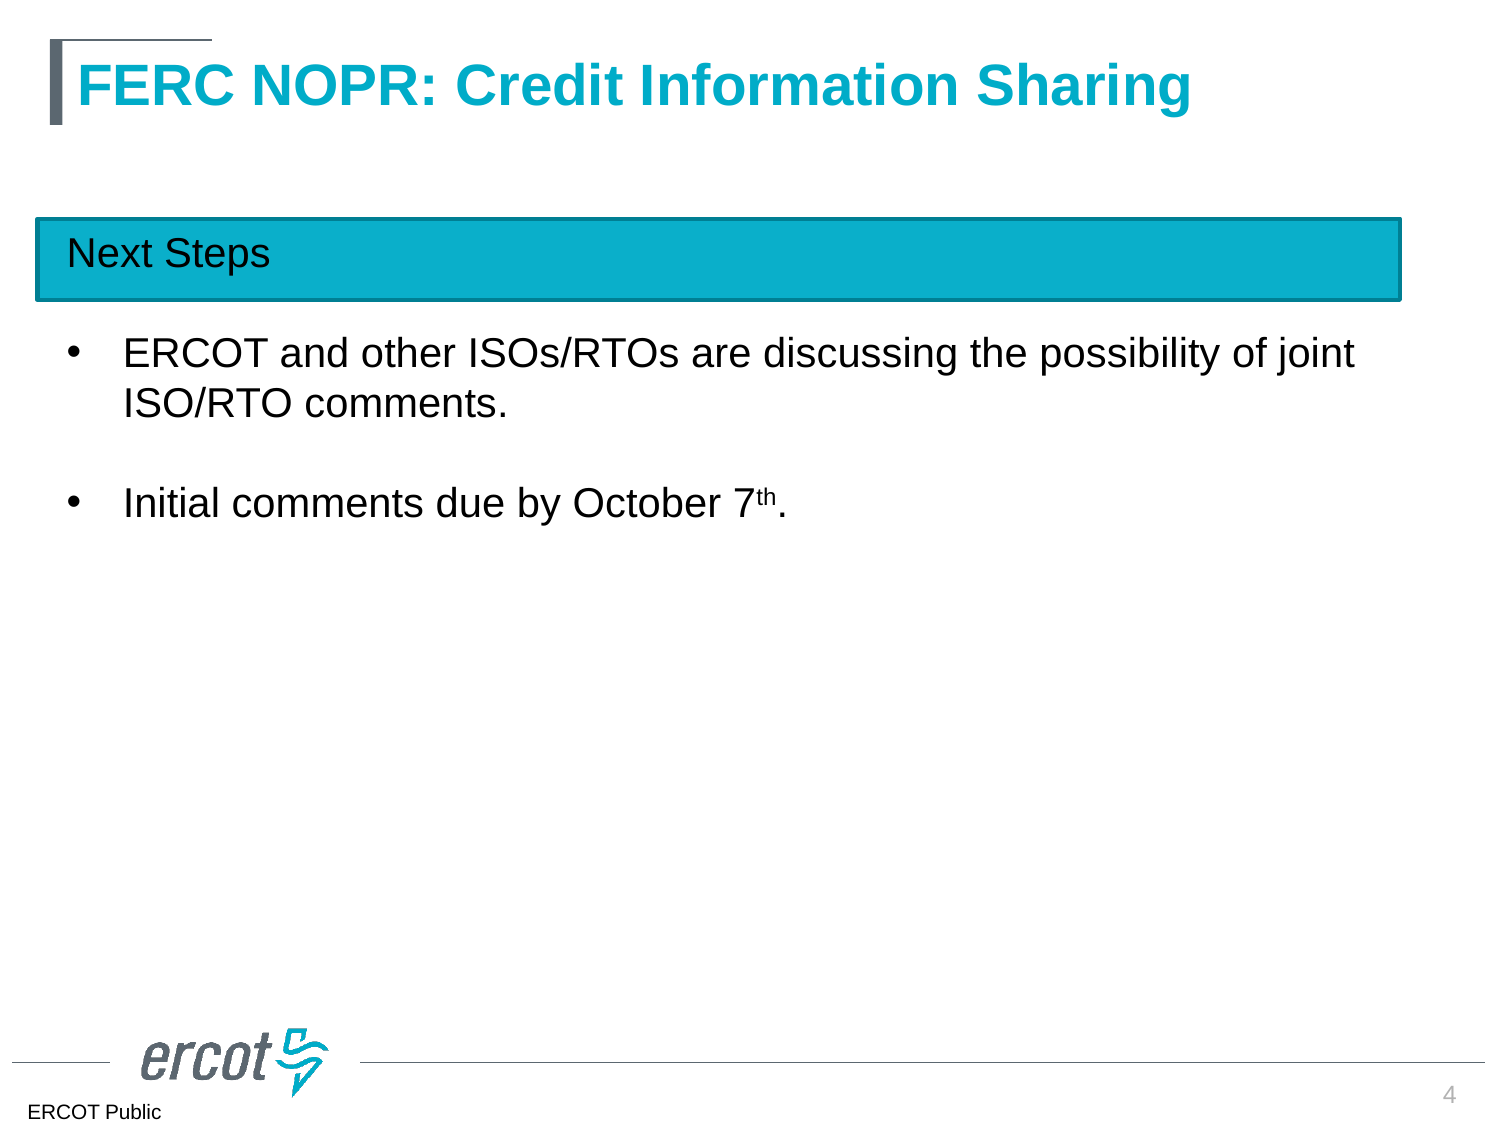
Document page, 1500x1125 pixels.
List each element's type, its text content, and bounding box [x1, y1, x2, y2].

title FERC NOPR: Credit Information Sharing [62, 39, 1450, 158]
text_box [35, 217, 1402, 302]
picture [137, 1024, 332, 1100]
slide_number 4 [1412, 1076, 1488, 1112]
list Next Steps ERCOT and other ISOs/RTOs are discussing the possibility of joint ISO/RTO comments. Initial comments due by October 7th. [51, 218, 1457, 1000]
